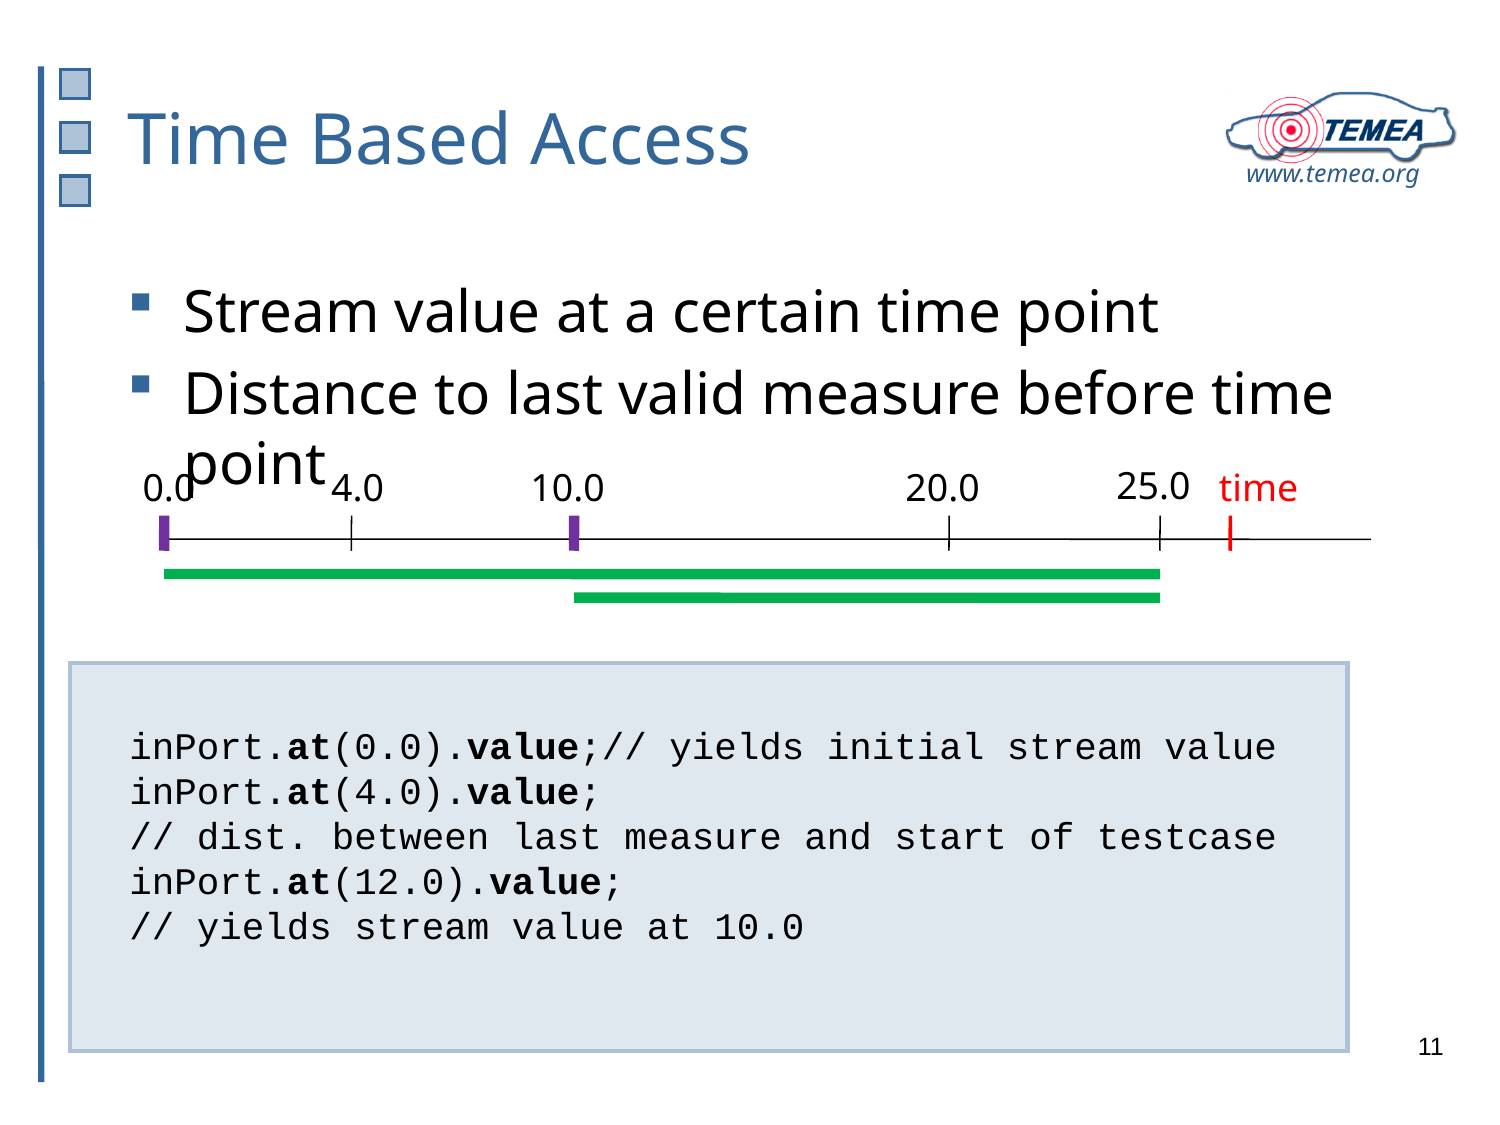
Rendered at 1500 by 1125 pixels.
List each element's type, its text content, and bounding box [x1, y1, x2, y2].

slide_number 11 [1108, 1022, 1460, 1083]
text_box inPort.at(0.0).value;// yields initial stream value inPort.at(4.0).value; // dist. between last measure and start of testcase inPort.at(12.0).value; // yields stream value at 10.0 [70, 662, 1348, 1051]
text_box time [1204, 456, 1314, 514]
title Time Based Access [111, 42, 1211, 231]
text_box 0.0 [127, 456, 211, 517]
picture [1222, 90, 1459, 164]
list Stream value at a certain time point Distance to last valid measure before time point [111, 266, 1460, 481]
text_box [163, 515, 1372, 551]
text_box 4.0 [316, 456, 400, 514]
text_box 25.0 [1101, 454, 1206, 514]
text_box 10.0 [515, 456, 620, 514]
text_box 20.0 [890, 456, 995, 514]
